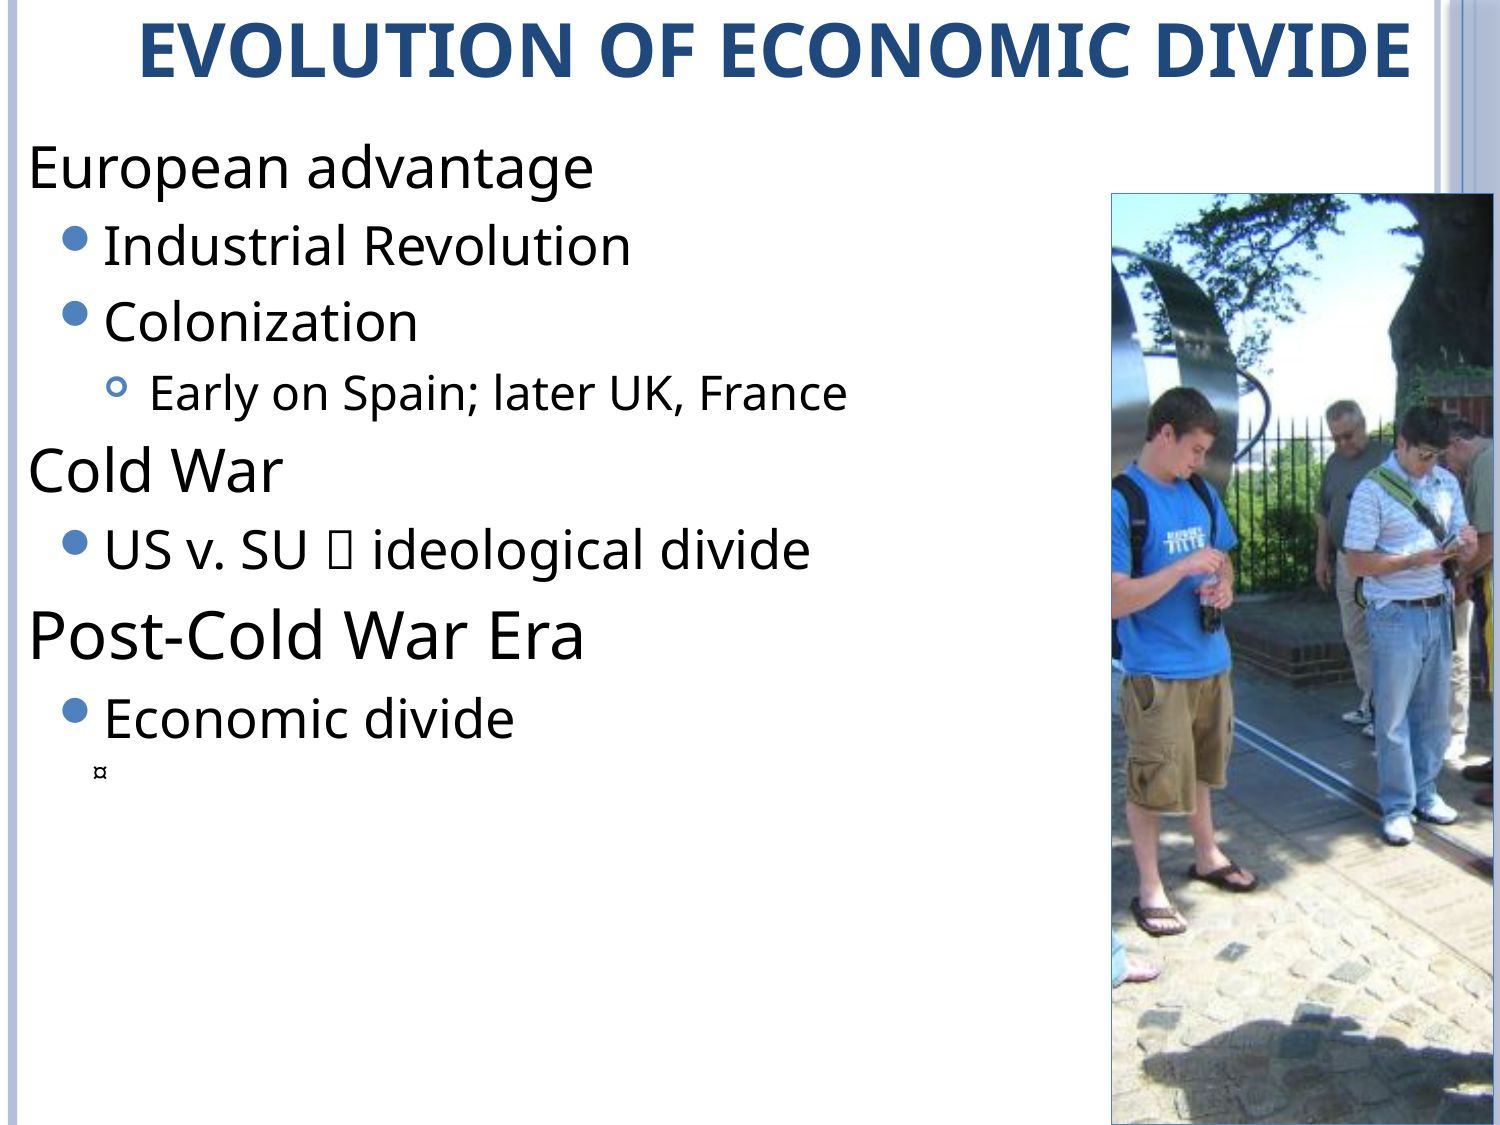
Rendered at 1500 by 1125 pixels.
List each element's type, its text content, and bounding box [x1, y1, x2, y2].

list European advantage Industrial Revolution Colonization Early on Spain; later UK, France Cold War US v. SU  ideological divide Post-Cold War Era Economic divide ¤ [12, 123, 1500, 1124]
title Evolution of Economic Divide [99, 0, 1450, 100]
picture [1111, 192, 1495, 1125]
